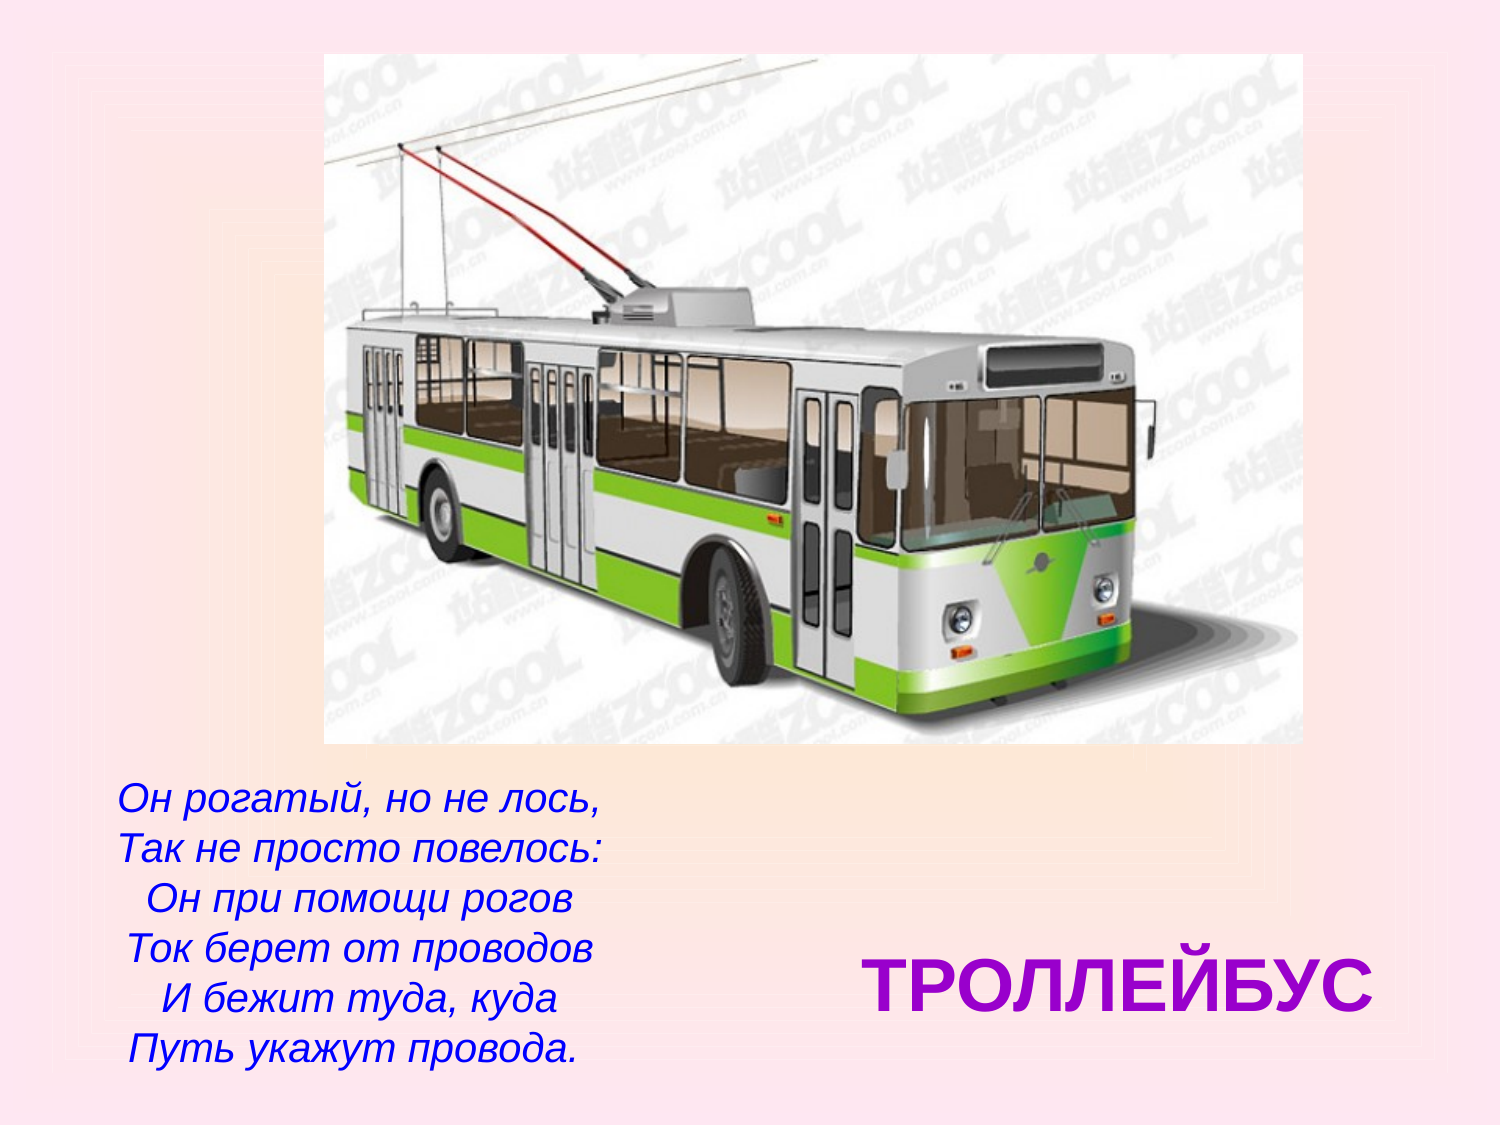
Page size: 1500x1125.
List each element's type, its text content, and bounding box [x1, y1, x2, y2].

text_box Он рогатый, но не лось, Так не просто повелось: Он при помощи рогов Ток берет от проводов И бежит туда, куда Путь укажут провода. [101, 763, 618, 1079]
text_box ТРОЛЛЕЙБУС [847, 928, 1391, 1034]
picture [324, 54, 1304, 744]
